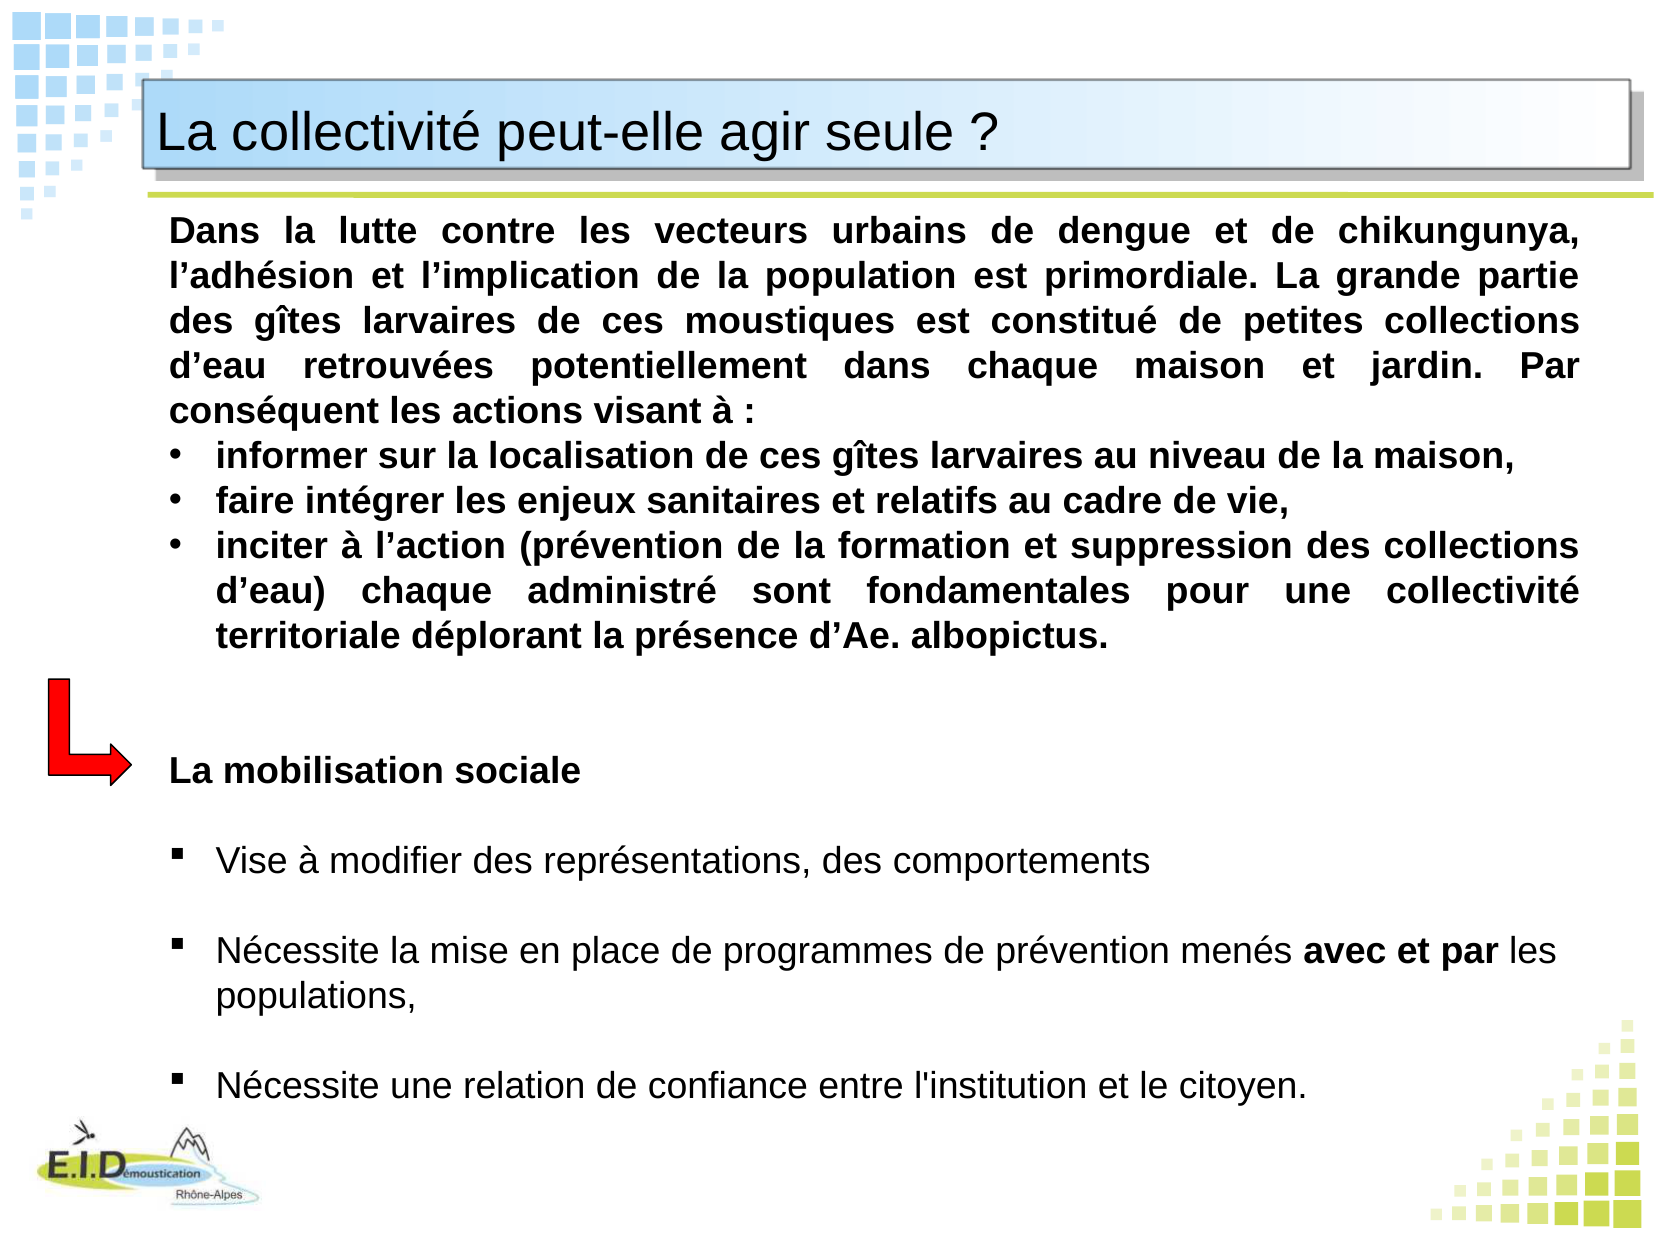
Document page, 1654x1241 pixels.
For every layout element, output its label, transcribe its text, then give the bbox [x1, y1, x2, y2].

text_box Dans la lutte contre les vecteurs urbains de dengue et de chikungunya, l’adhésion et l’implication de la population est primordiale. La grande partie des gîtes larvaires de ces moustiques est constitué de petites collections d’eau retrouvées potentiellement dans chaque maison et jardin. Par conséquent les actions visant à : informer sur la localisation de ces gîtes larvaires au niveau de la maison, faire intégrer les enjeux sanitaires et relatifs au cadre de vie, inciter à l’action (prévention de la formation et suppression des collections d’eau) chaque administré sont fondamentales pour une collectivité territoriale déplorant la présence d’Ae. albopictus. La mobilisation sociale Vise à modifier des représentations, des comportements Nécessite la mise en place de programmes de prévention menés avec et par les populations, Nécessite une relation de confiance entre l'institution et le citoyen. [153, 199, 1596, 1159]
picture [29, 1116, 266, 1211]
text_box [48, 679, 132, 786]
picture [141, 78, 1644, 181]
